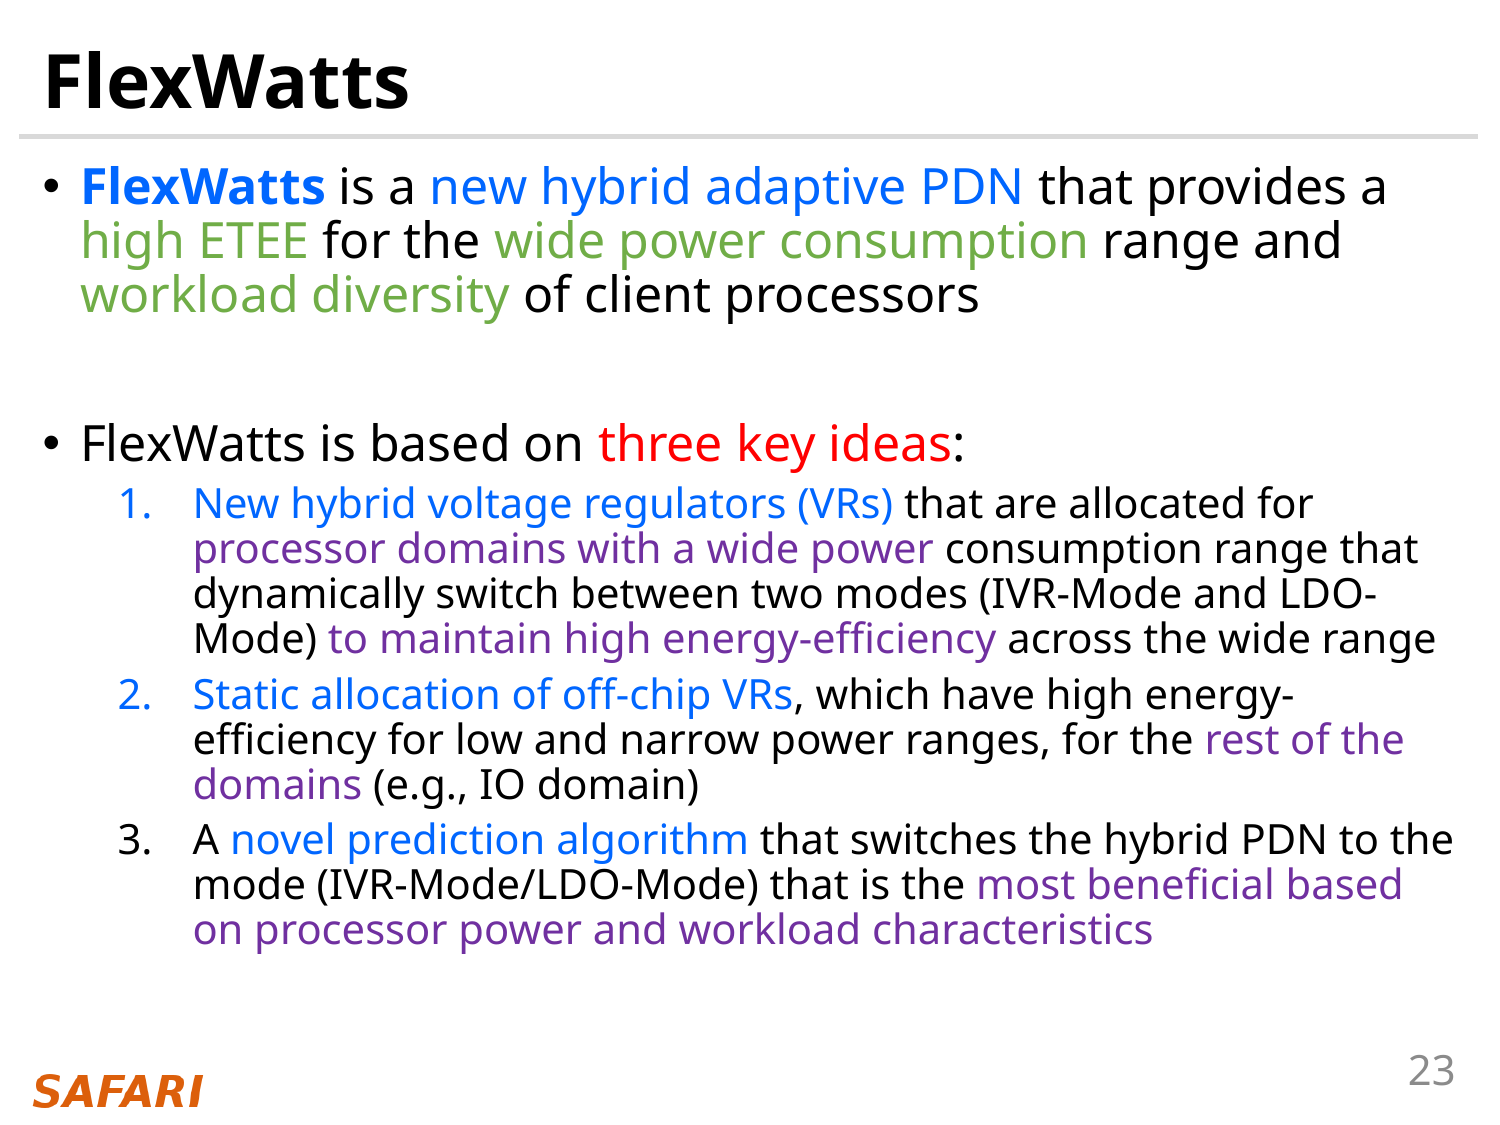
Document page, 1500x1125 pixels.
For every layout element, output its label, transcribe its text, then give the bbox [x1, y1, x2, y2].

title FlexWatts [27, 21, 1487, 122]
list FlexWatts is a new hybrid adaptive PDN that provides a high ETEE for the wide power consumption range and workload diversity of client processors FlexWatts is based on three key ideas: New hybrid voltage regulators (VRs) that are allocated for processor domains with a wide power consumption range that dynamically switch between two modes (IVR-Mode and LDO-Mode) to maintain high energy-efficiency across the wide range Static allocation of off-chip VRs, which have high energy-efficiency for low and narrow power ranges, for the rest of the domains (e.g., IO domain) A novel prediction algorithm that switches the hybrid PDN to the mode (IVR-Mode/LDO-Mode) that is the most beneficial based on processor power and workload characteristics [27, 153, 1479, 1034]
picture [31, 1065, 209, 1118]
